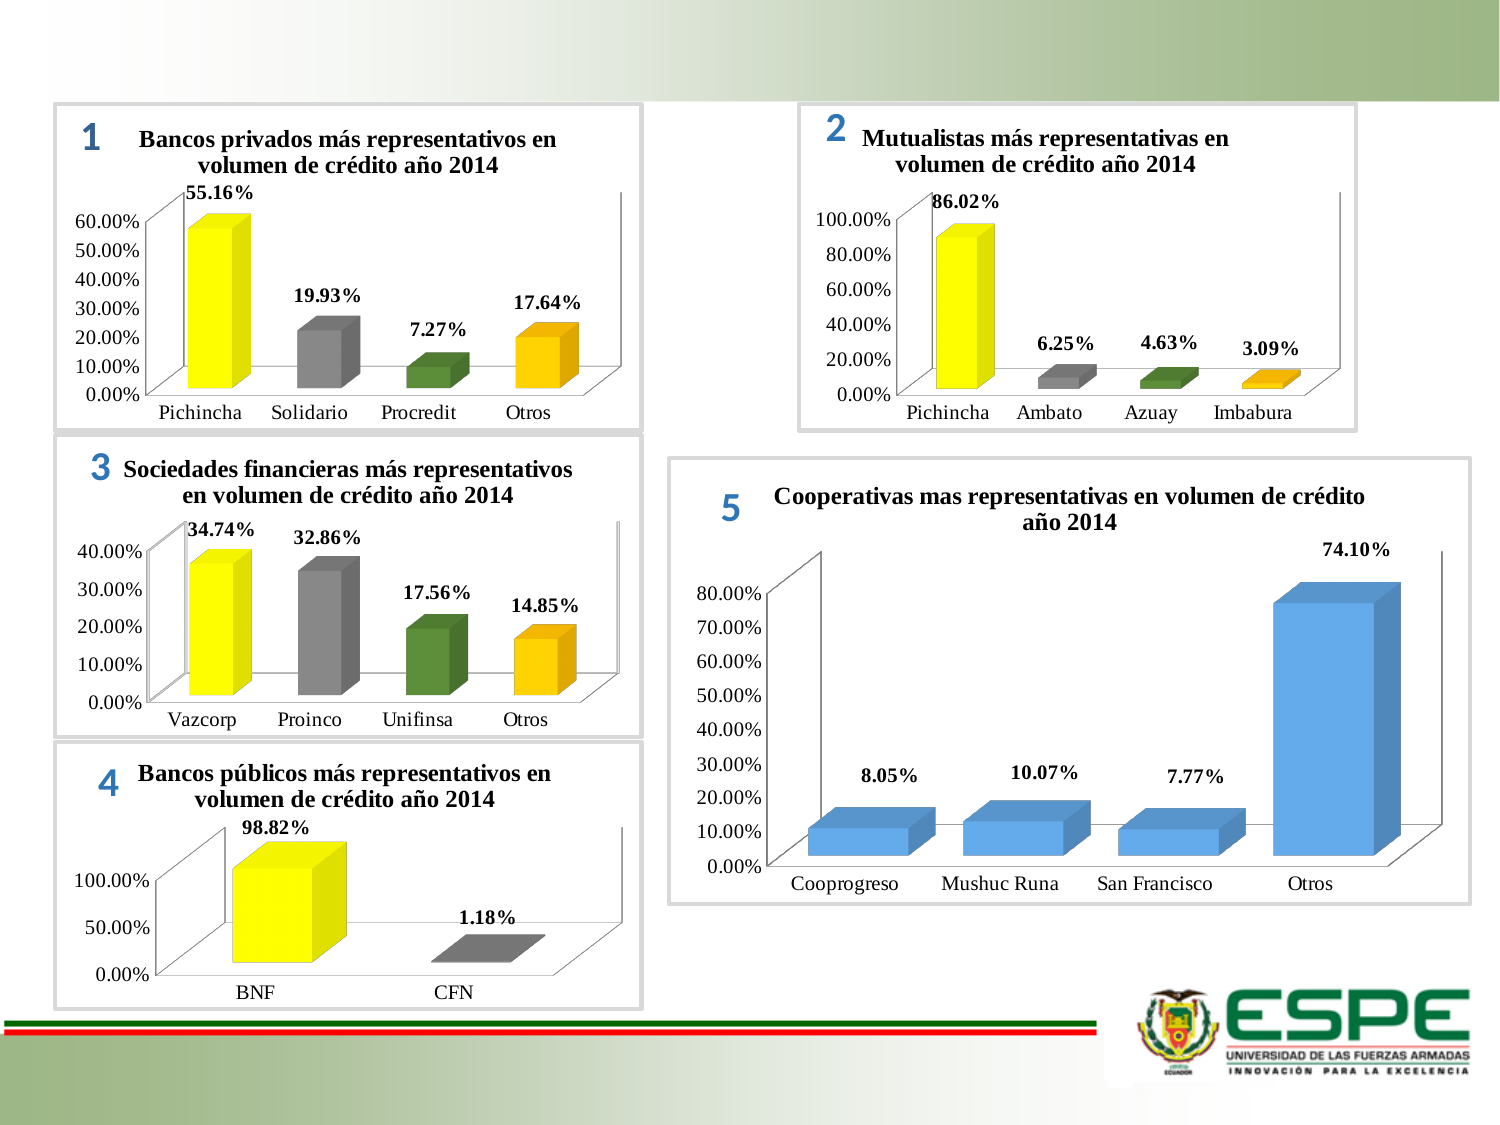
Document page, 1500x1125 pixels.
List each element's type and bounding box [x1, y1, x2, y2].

chart [52, 101, 644, 1012]
chart [667, 455, 1473, 907]
picture [0, 0, 1500, 1125]
chart [796, 101, 1359, 433]
